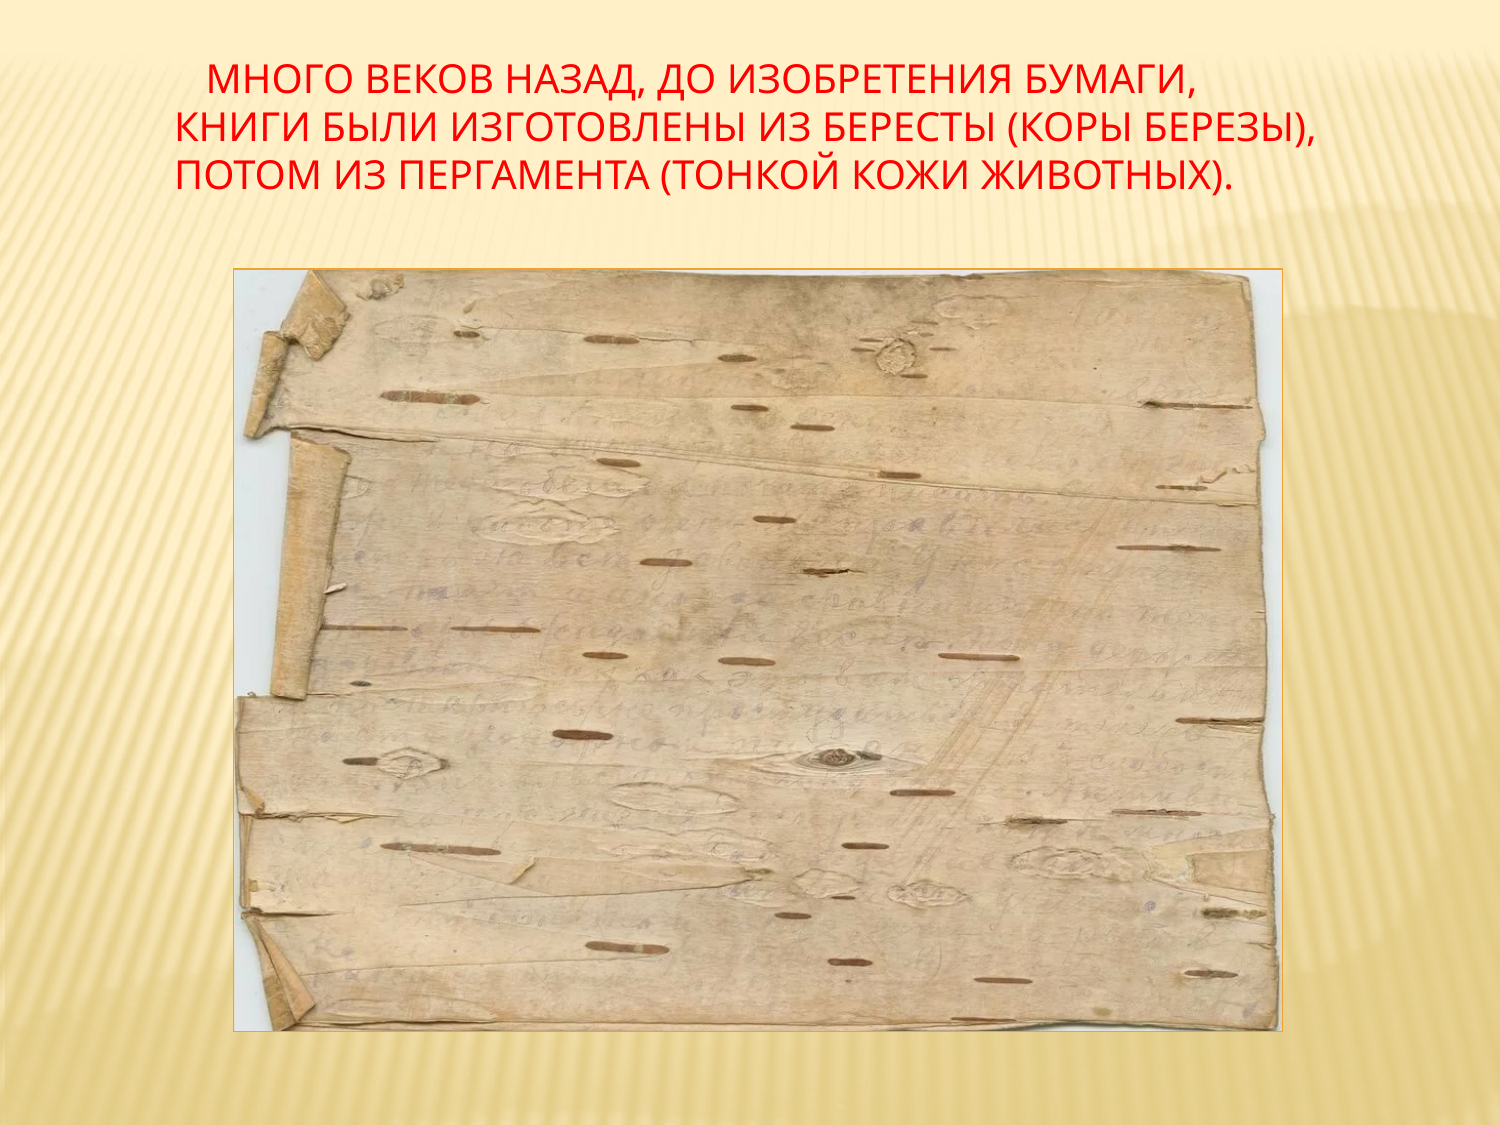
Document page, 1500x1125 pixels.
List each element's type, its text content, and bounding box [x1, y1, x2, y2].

picture [234, 269, 1283, 1032]
title Много веков назад, до изобретения бумаги, книги были изготовлены из бересты (коры березы), потом из пергамента (тонкой кожи животных). [159, 42, 1353, 209]
